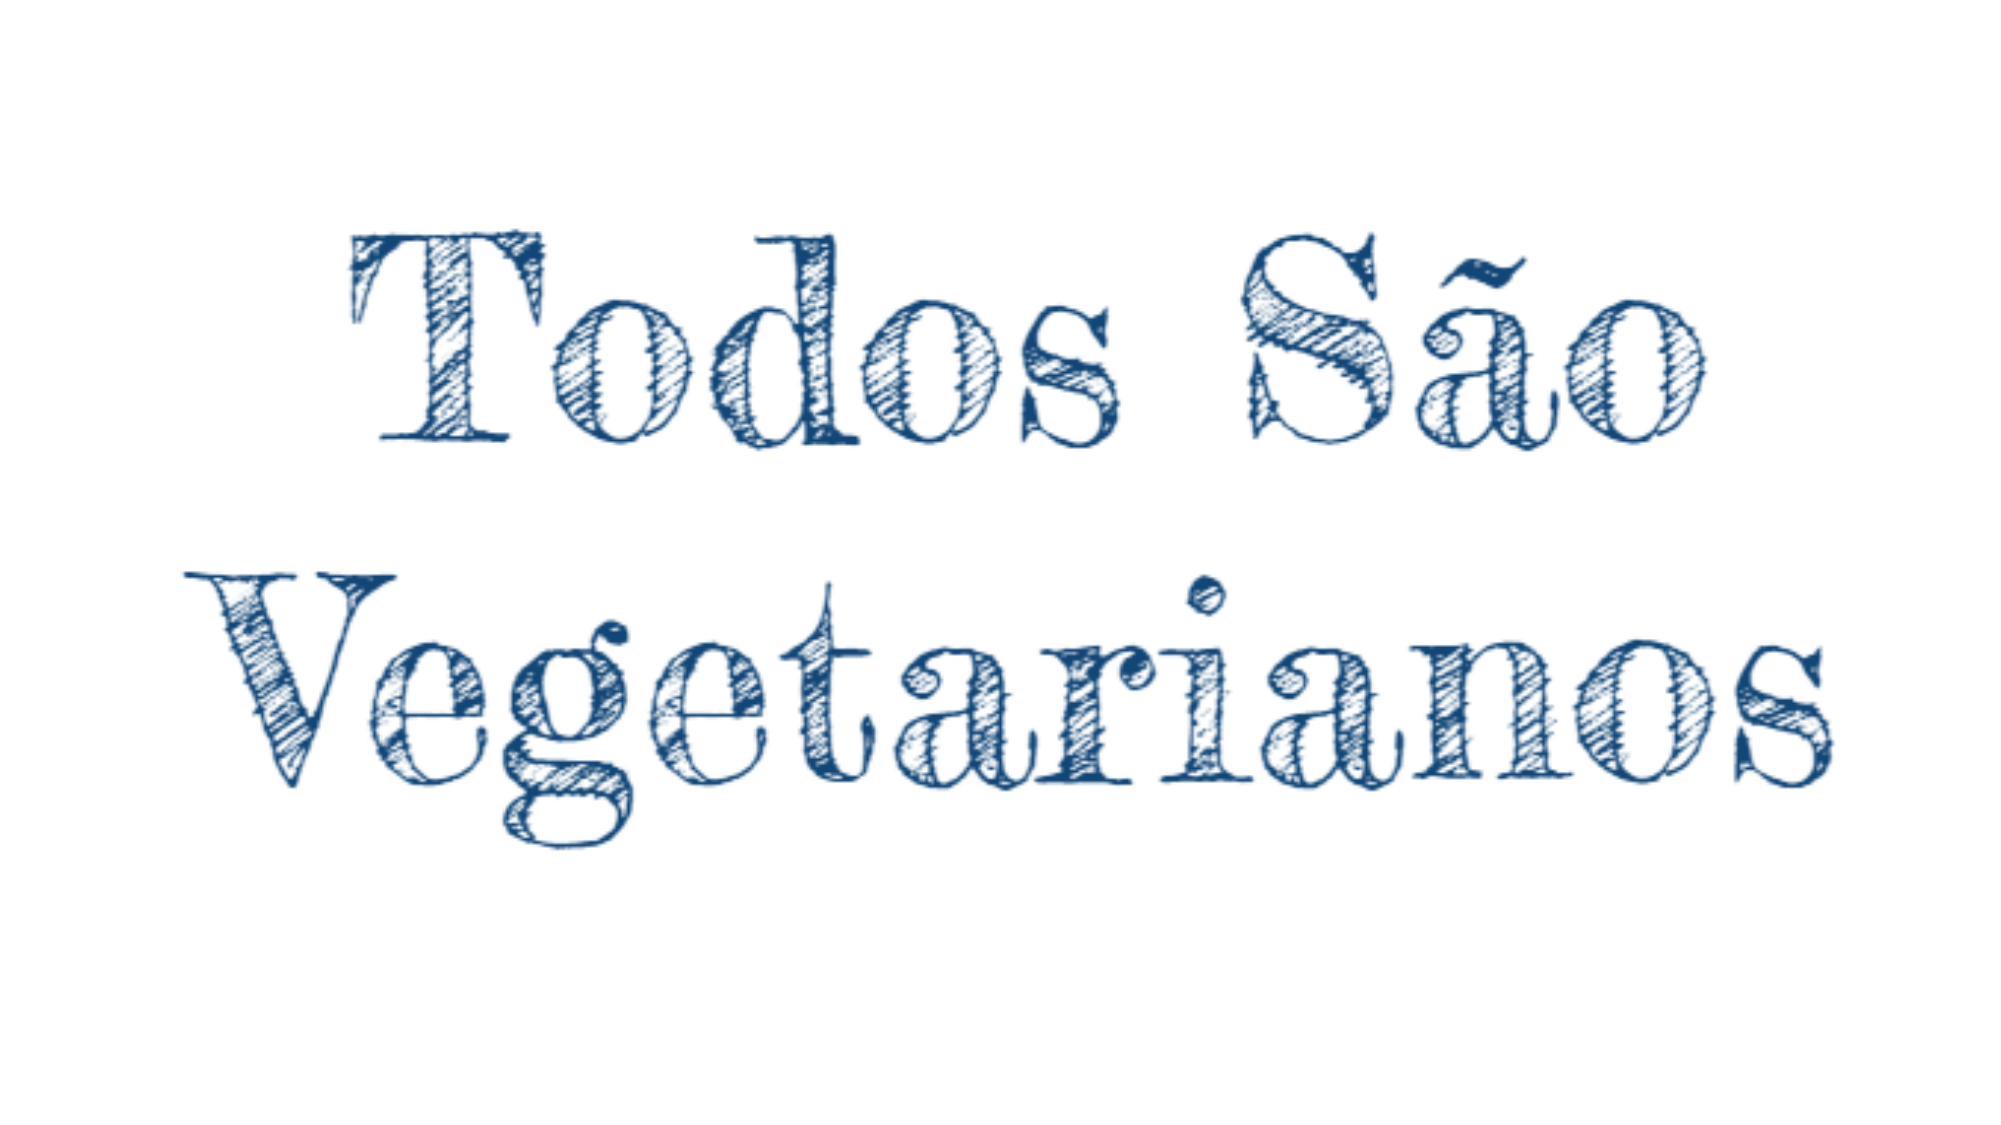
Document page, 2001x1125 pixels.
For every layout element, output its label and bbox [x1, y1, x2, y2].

picture [138, 112, 1918, 963]
